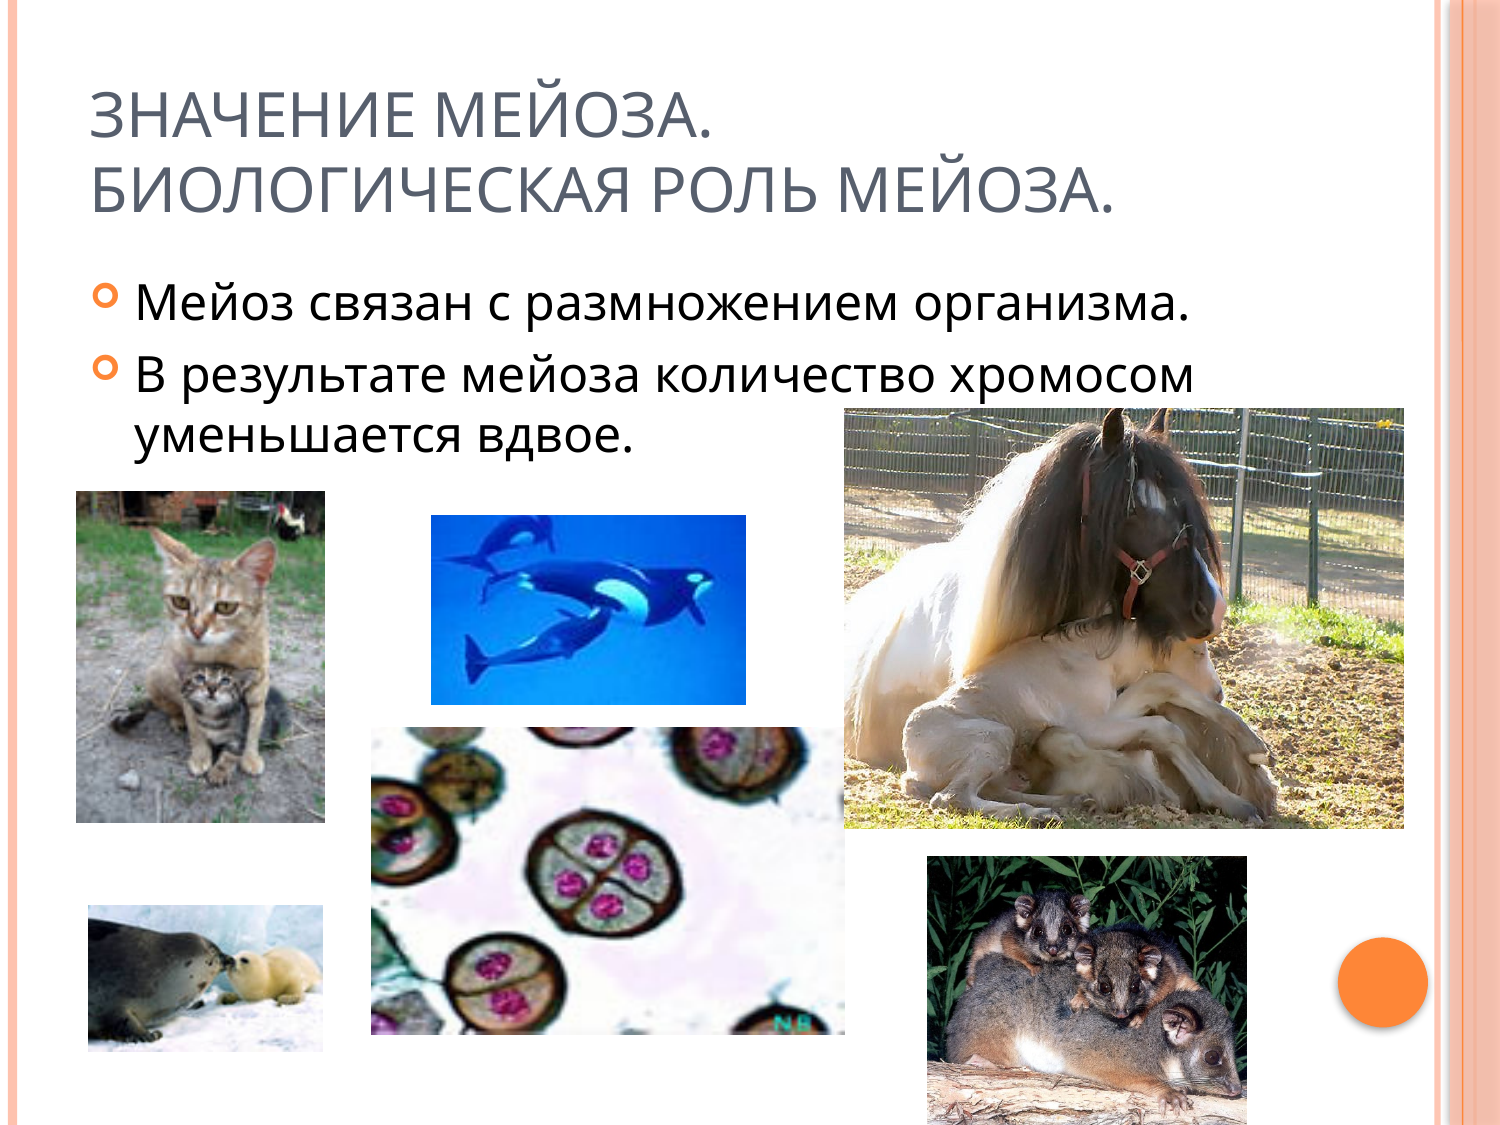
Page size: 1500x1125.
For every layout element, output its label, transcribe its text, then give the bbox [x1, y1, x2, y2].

picture [430, 514, 747, 706]
picture [76, 491, 325, 823]
picture [371, 408, 1404, 1036]
picture [926, 855, 1247, 1125]
list Мейоз связан с размножением организма. В результате мейоза количество хромосом уменьшается вдвое. [75, 262, 1300, 1062]
picture [87, 904, 324, 1053]
title Значение мейоза. Биологическая роль мейоза. [75, 45, 1300, 233]
